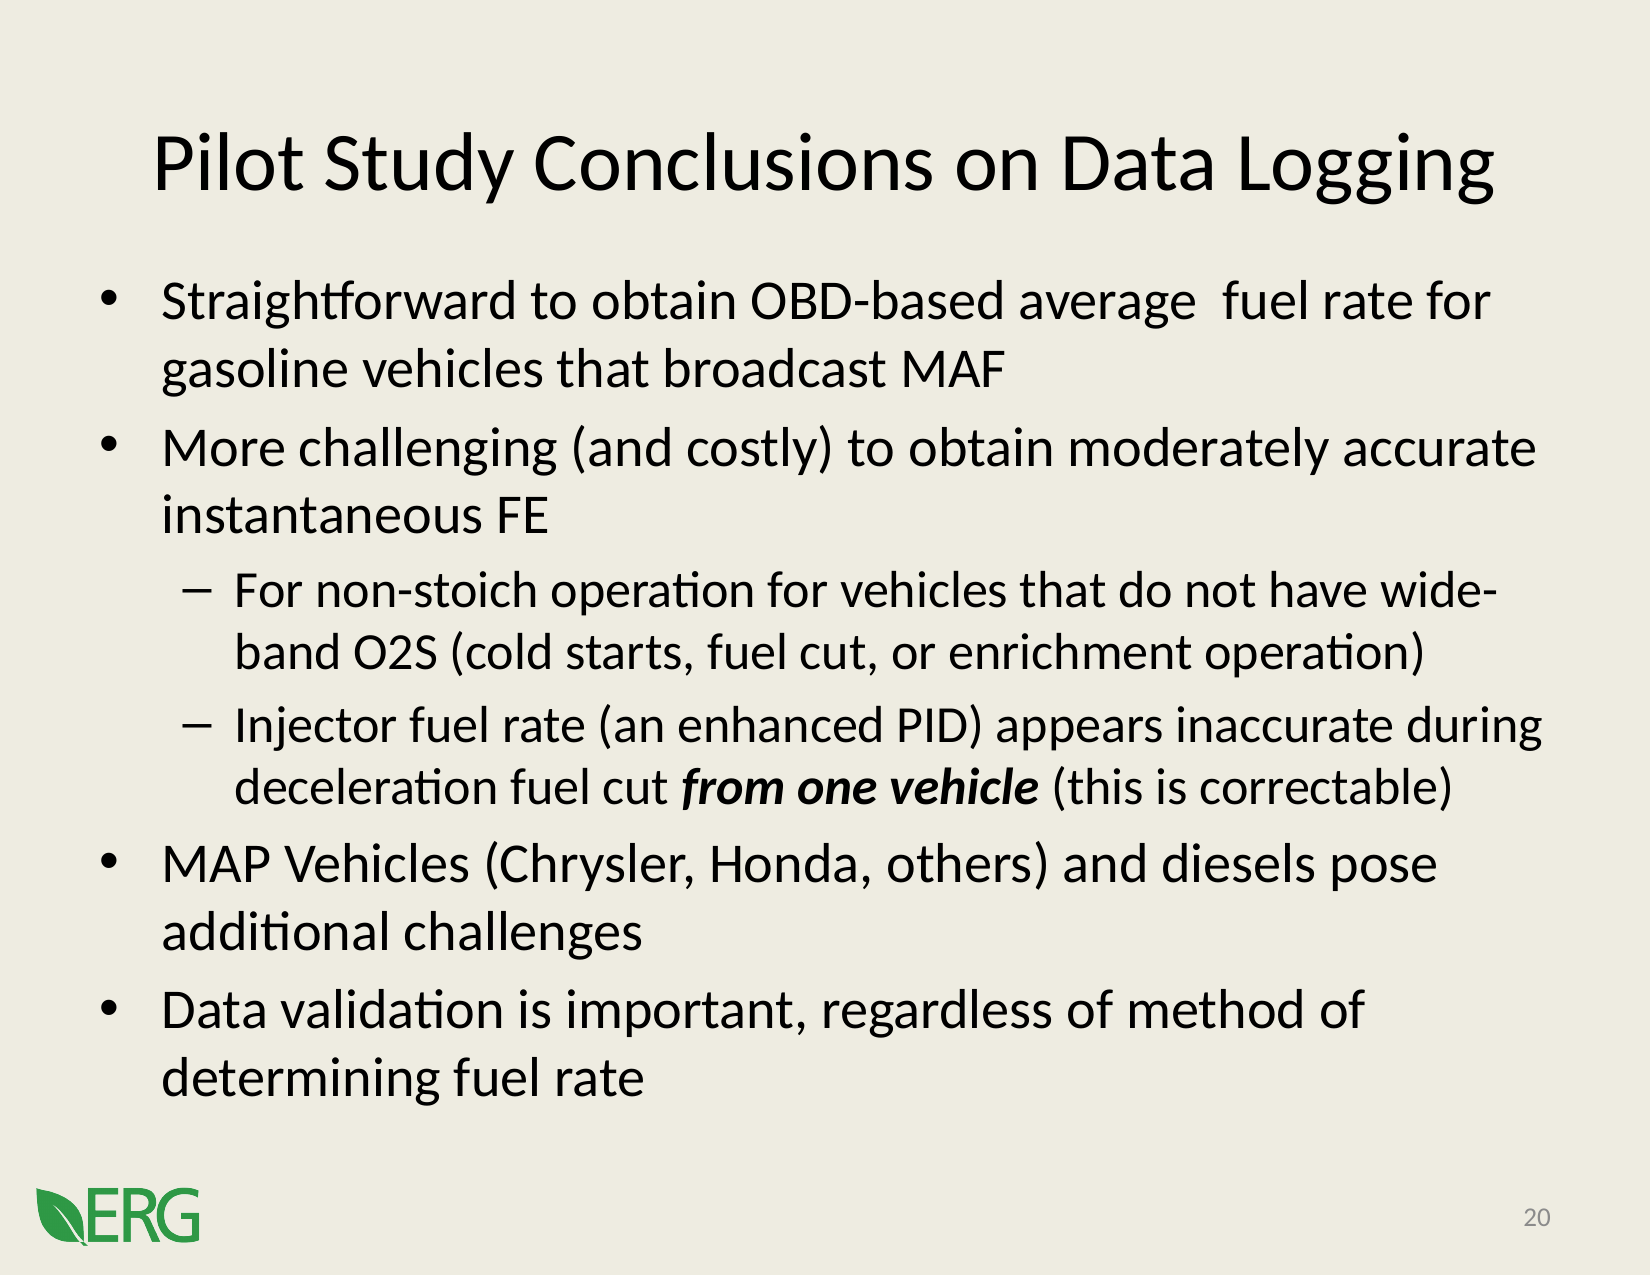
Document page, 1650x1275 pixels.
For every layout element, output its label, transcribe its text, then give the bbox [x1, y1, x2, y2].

slide_number 20 [1182, 1181, 1568, 1250]
picture [34, 1187, 201, 1247]
title Pilot Study Conclusions on Data Logging [82, 51, 1568, 264]
list Straightforward to obtain OBD-based average fuel rate for gasoline vehicles that broadcast MAF More challenging (and costly) to obtain moderately accurate instantaneous FE For non-stoich operation for vehicles that do not have wide-band O2S (cold starts, fuel cut, or enrichment operation) Injector fuel rate (an enhanced PID) appears inaccurate during deceleration fuel cut from one vehicle (this is correctable) MAP Vehicles (Chrysler, Honda, others) and diesels pose additional challenges Data validation is important, regardless of method of determining fuel rate [82, 254, 1595, 1162]
